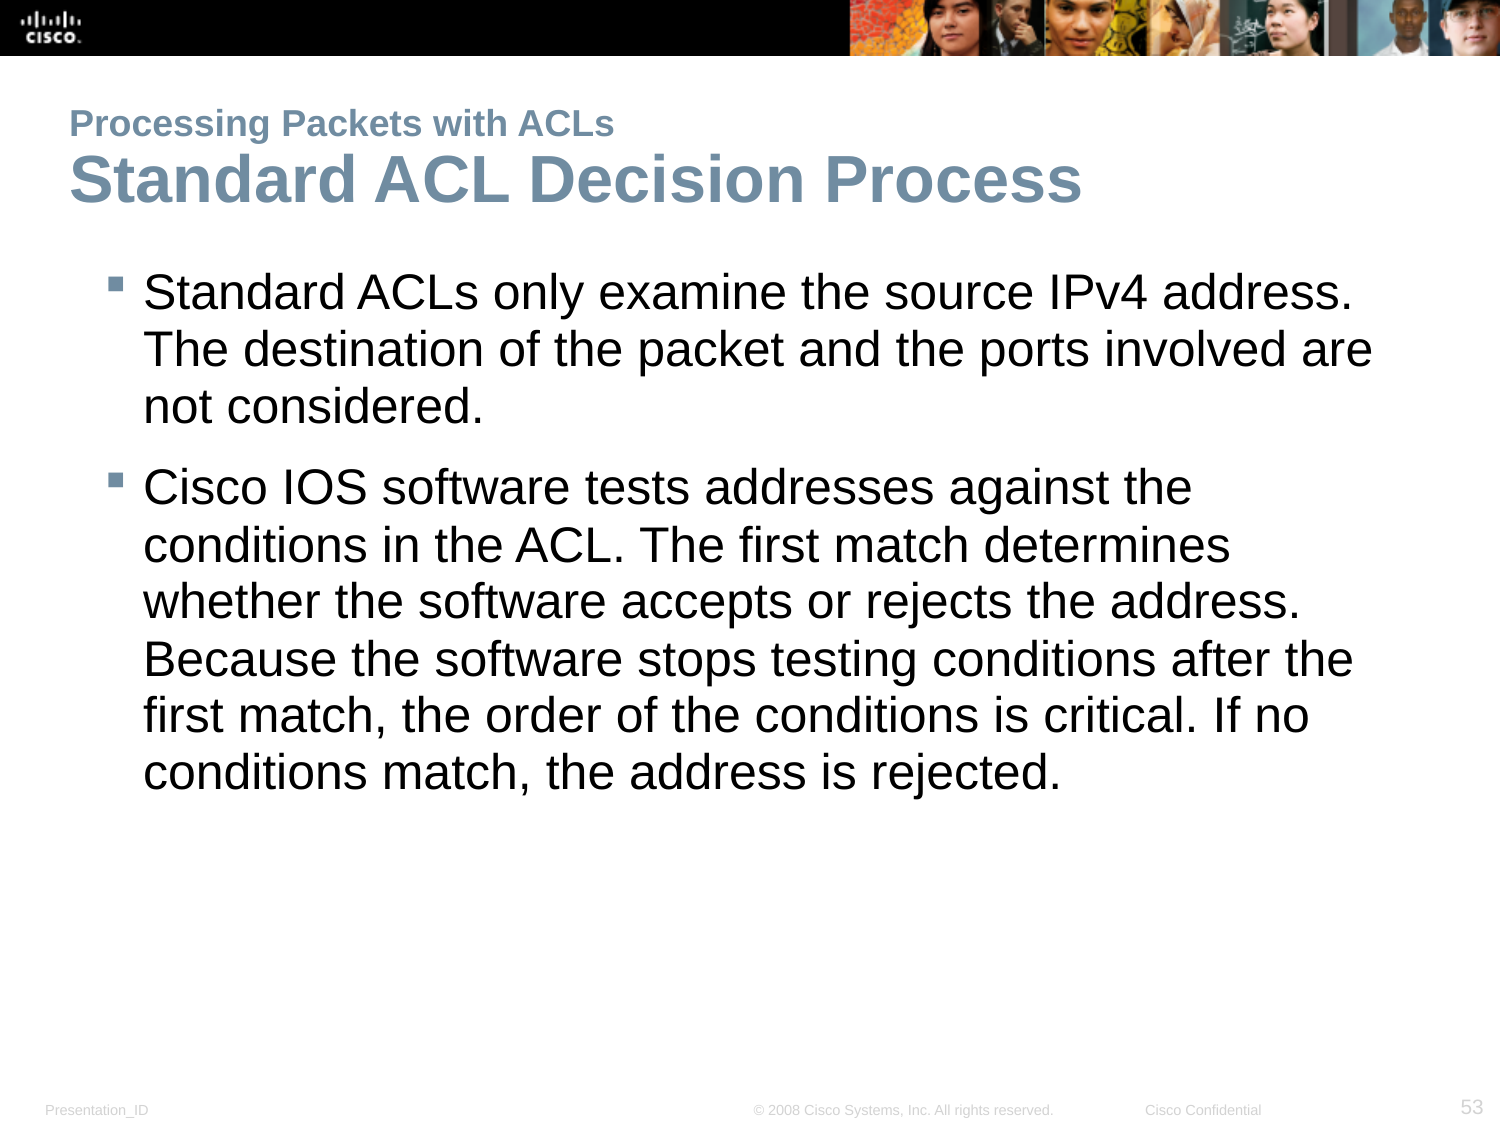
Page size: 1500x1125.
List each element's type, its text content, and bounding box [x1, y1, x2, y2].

title Processing Packets with ACLs Standard ACL Decision Process [55, 80, 1444, 224]
list Standard ACLs only examine the source IPv4 address. The destination of the packet and the ports involved are not considered. Cisco IOS software tests addresses against the conditions in the ACL. The first match determines whether the software accepts or rejects the address. Because the software stops testing conditions after the first match, the order of the conditions is critical. If no conditions match, the address is rejected. [90, 256, 1394, 977]
picture [0, 0, 1500, 56]
